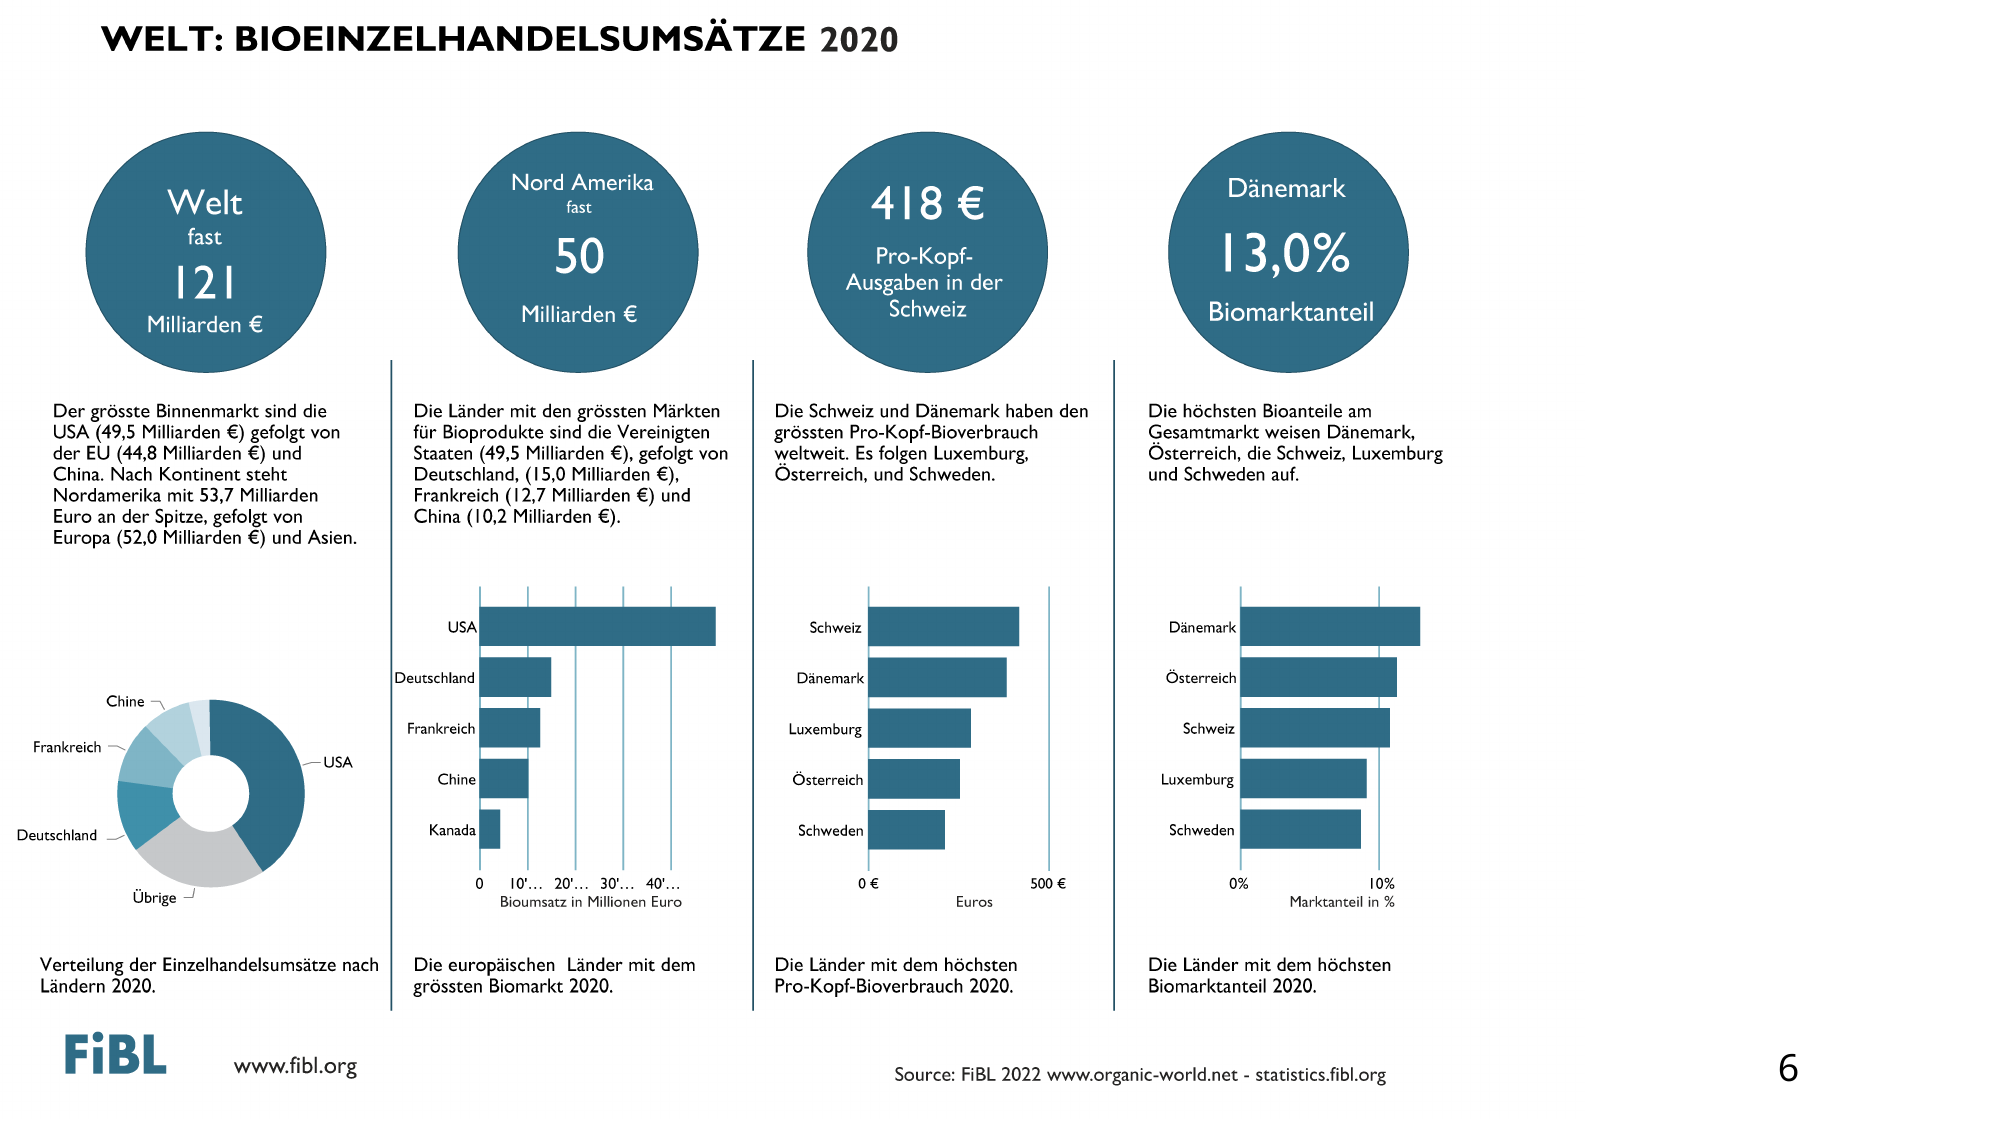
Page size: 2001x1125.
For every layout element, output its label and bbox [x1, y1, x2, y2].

picture [0, 0, 1585, 1119]
